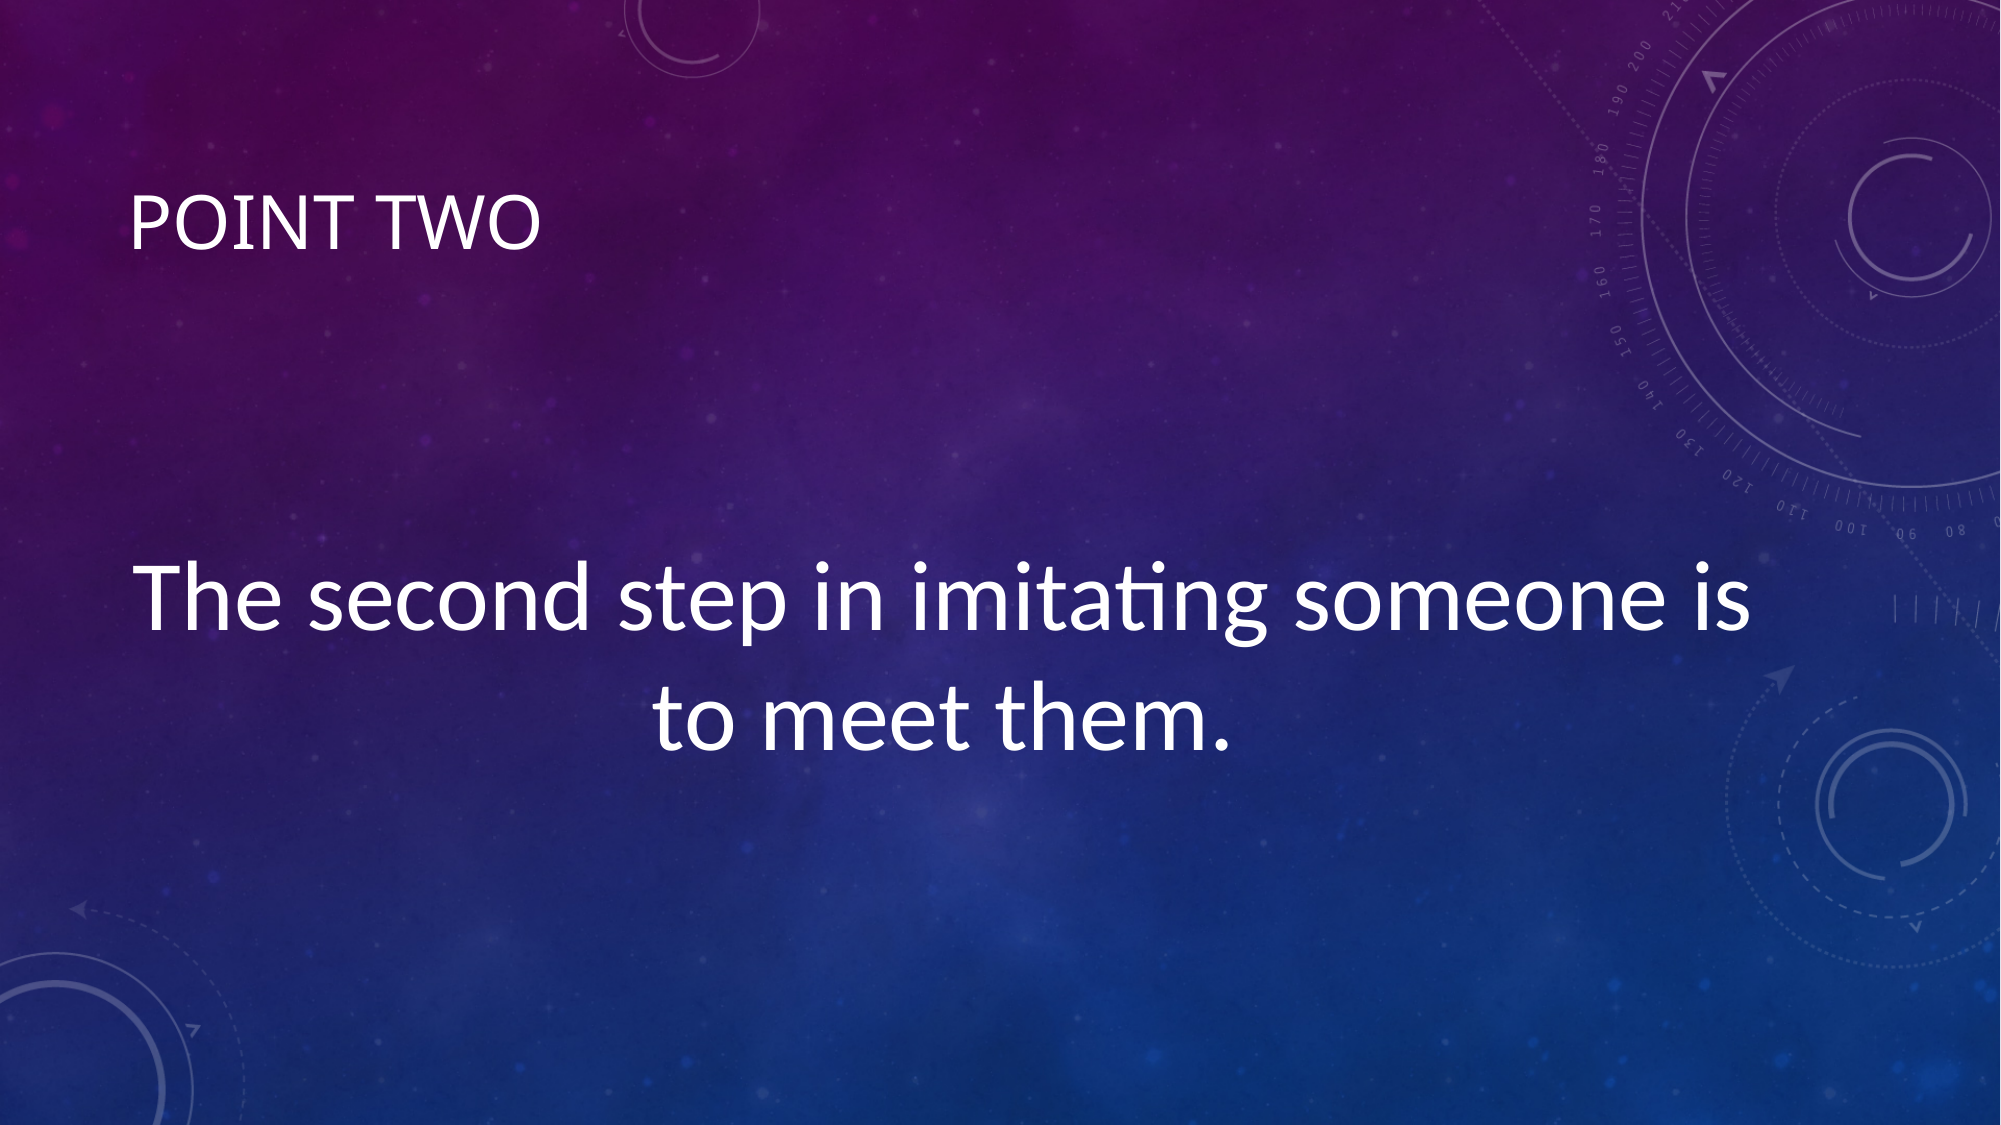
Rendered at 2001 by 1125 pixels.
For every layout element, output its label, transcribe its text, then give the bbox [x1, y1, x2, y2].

picture [0, 0, 2001, 1125]
title Point two [112, 99, 1775, 339]
list The second step in imitating someone is to meet them. [112, 351, 1775, 950]
